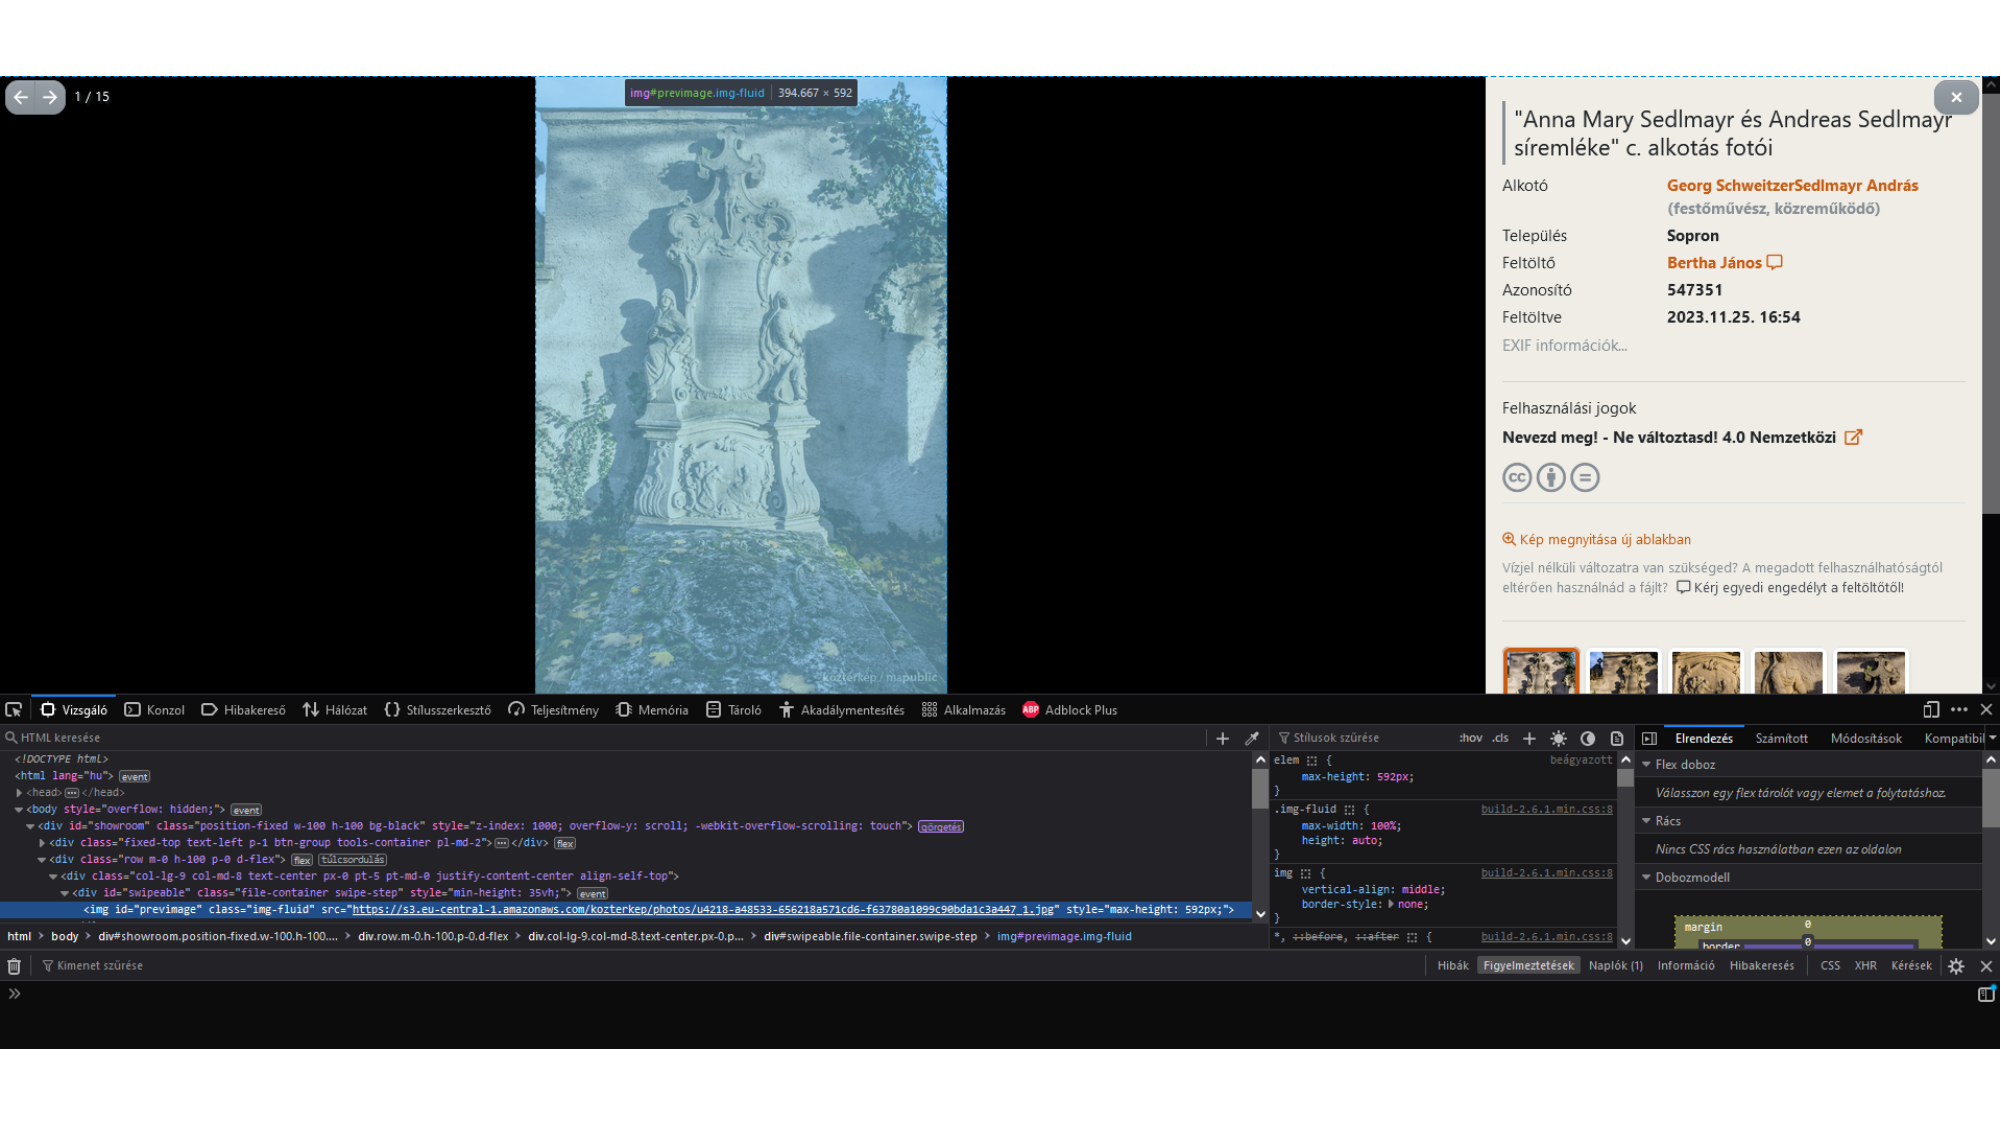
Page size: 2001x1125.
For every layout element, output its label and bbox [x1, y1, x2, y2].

picture [0, 76, 2000, 1049]
